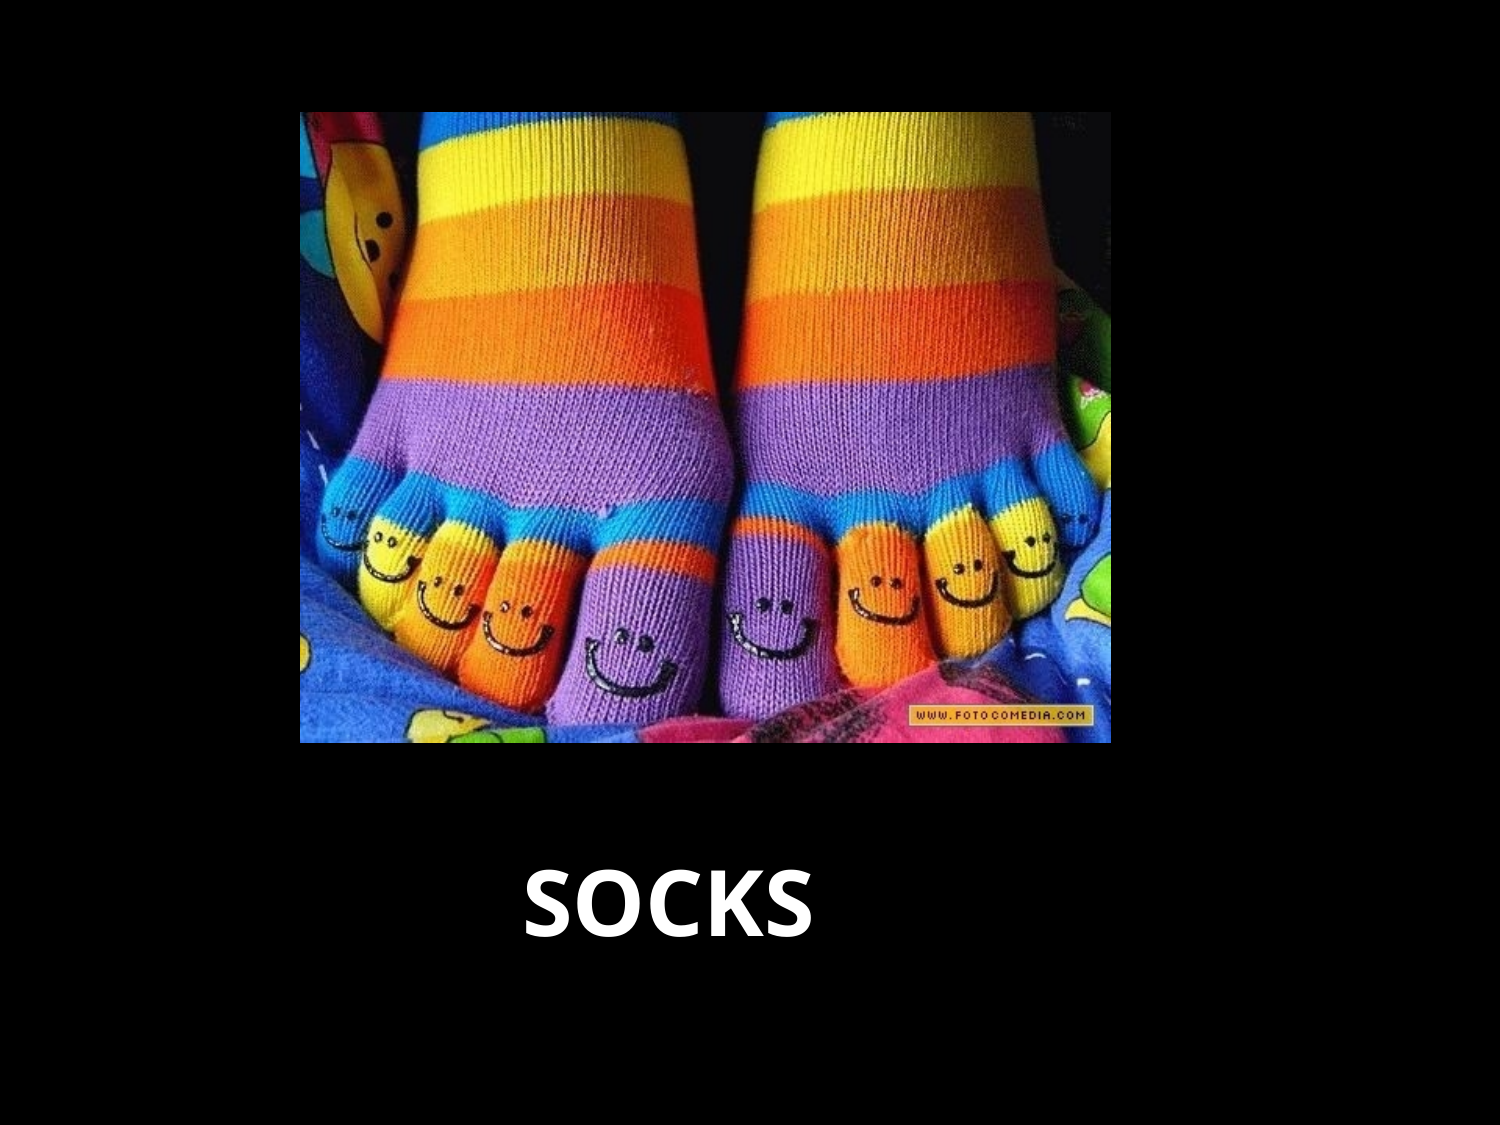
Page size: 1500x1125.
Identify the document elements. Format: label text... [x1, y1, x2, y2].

picture [299, 112, 1112, 743]
text_box SOCKS [500, 837, 838, 963]
